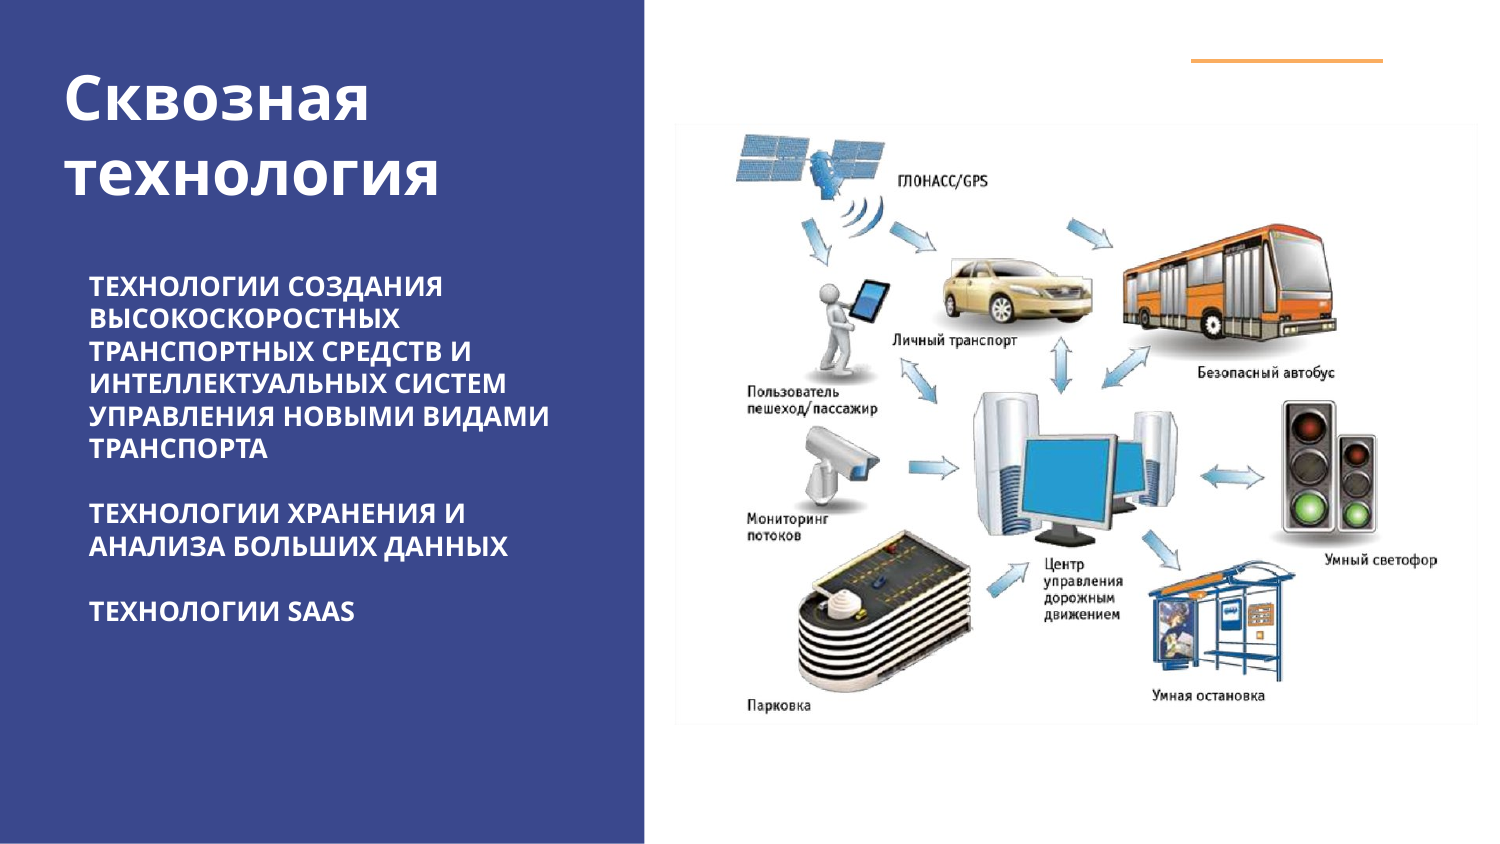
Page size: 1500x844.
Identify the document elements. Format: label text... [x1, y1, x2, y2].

title Сквозная технология [48, 20, 595, 224]
picture [673, 123, 1478, 726]
subtitle ТЕХНОЛОГИИ СОЗДАНИЯ ВЫСОКОСКОРОСТНЫХ ТРАНСПОРТНЫХ СРЕДСТВ И ИНТЕЛЛЕКТУАЛЬНЫХ СИСТЕМ УПРАВЛЕНИЯ НОВЫМИ ВИДАМИ ТРАНСПОРТА ТЕХНОЛОГИИ ХРАНЕНИЯ И АНАЛИЗА БОЛЬШИХ ДАННЫХ ТЕХНОЛОГИИ SAAS [48, 254, 596, 767]
